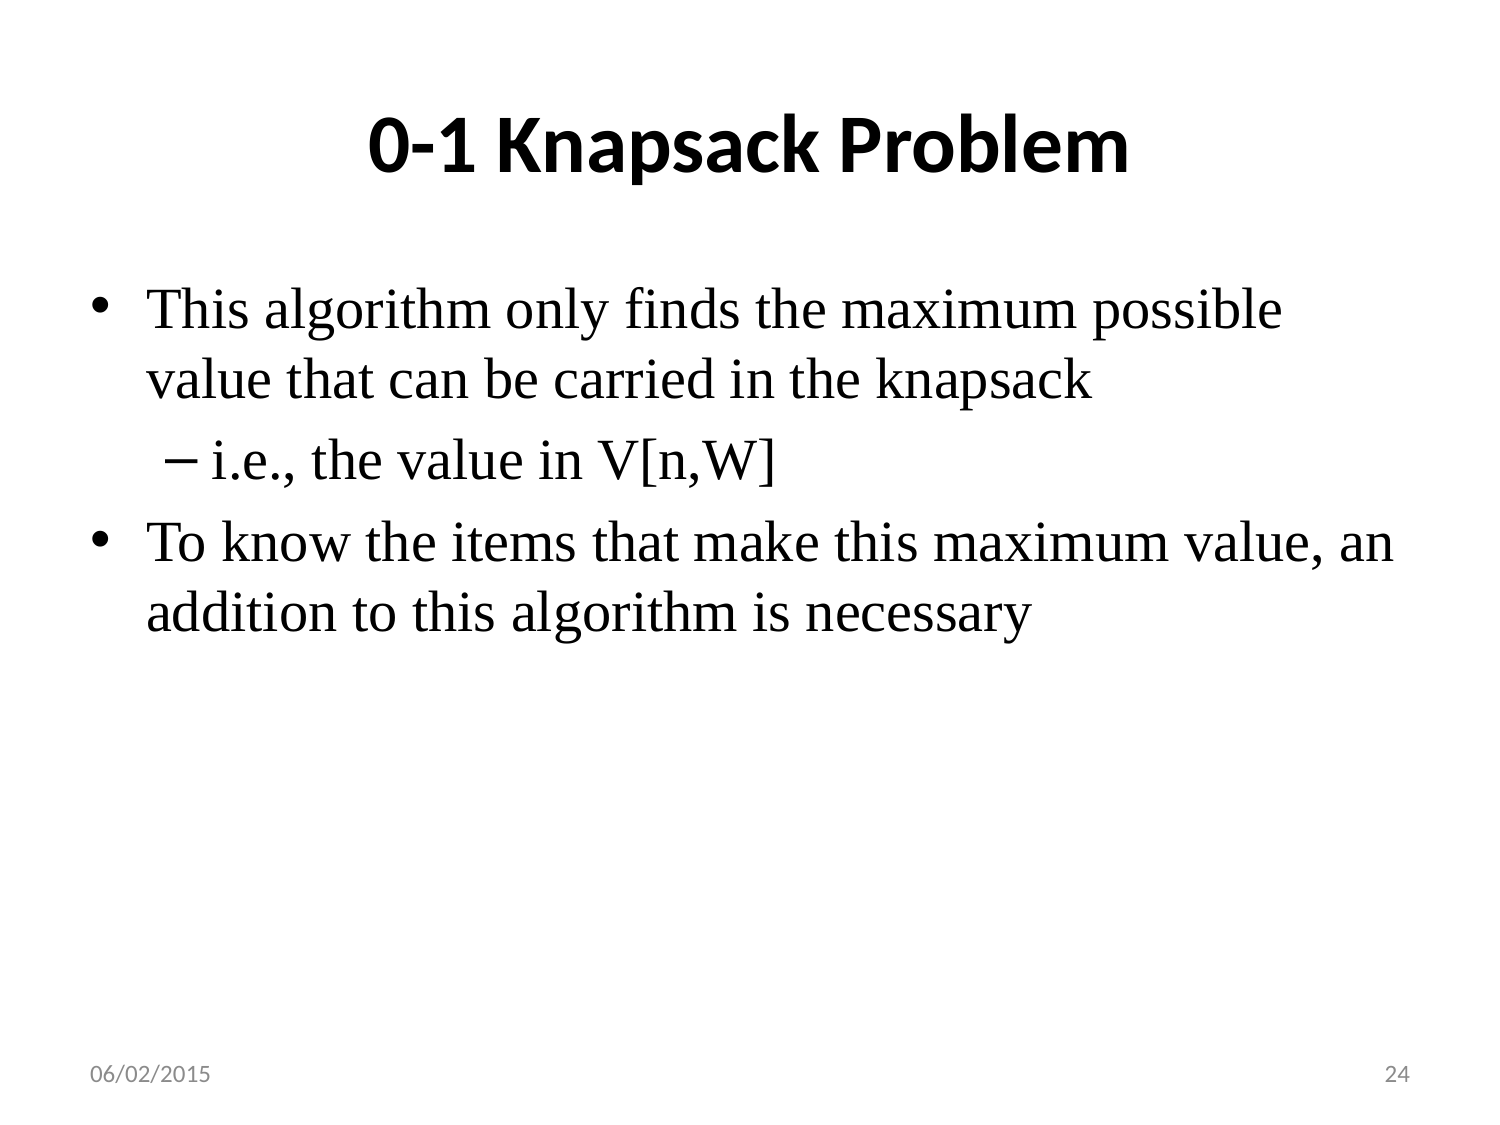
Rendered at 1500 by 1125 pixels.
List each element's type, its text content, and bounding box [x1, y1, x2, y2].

title 0-1 Knapsack Problem [75, 45, 1425, 233]
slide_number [75, 1042, 425, 1103]
slide_number 24 [1074, 1042, 1425, 1103]
list This algorithm only finds the maximum possible value that can be carried in the knapsack i.e., the value in V[n,W] To know the items that make this maximum value, an addition to this algorithm is necessary [75, 262, 1425, 1005]
